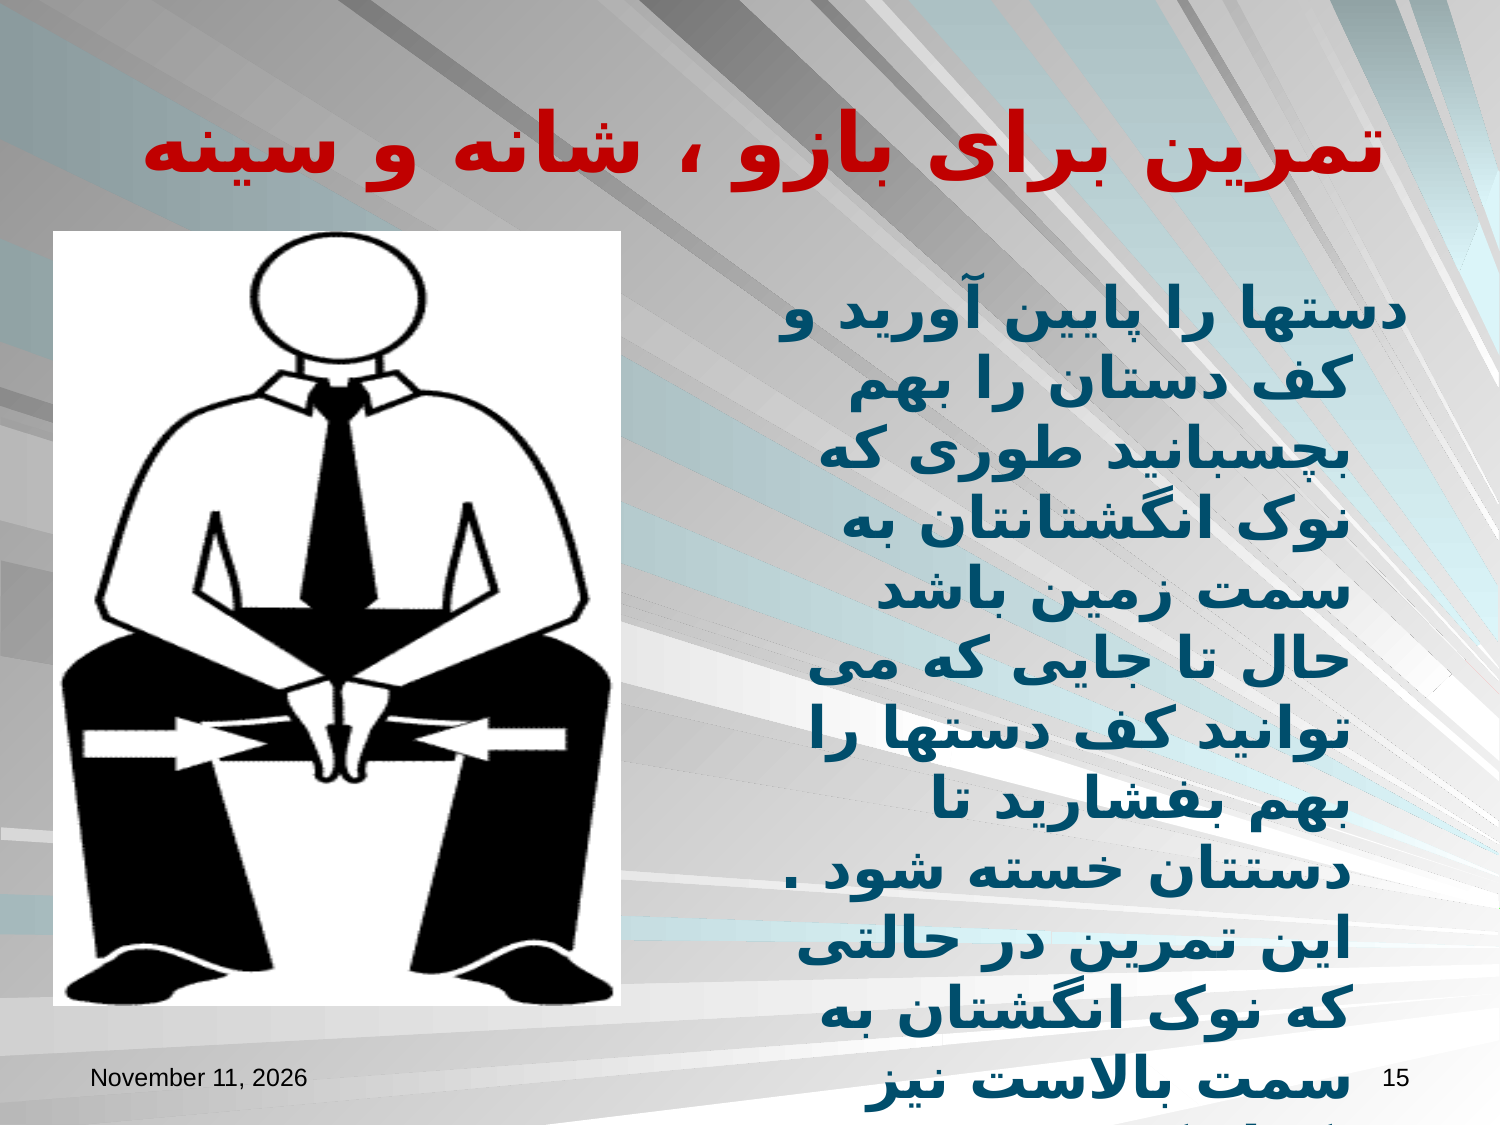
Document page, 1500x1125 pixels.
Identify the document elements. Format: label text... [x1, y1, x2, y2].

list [52, 231, 621, 1006]
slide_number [74, 1023, 426, 1100]
list دستها را پایین آورید و کف دستان را بهم بچسبانید طوری که نوک انگشتانتان به سمت زمین باشد حال تا جایی که می توانید کف دستها را بهم بفشارید تا دستتان خسته شود . این تمرین در حالتی که نوک انگشتان به سمت بالاست نیز تکرار کنید [762, 262, 1426, 1006]
slide_number 15 [1074, 1023, 1426, 1100]
title تمرین برای بازو ، شانه و سینه [74, 45, 1426, 234]
